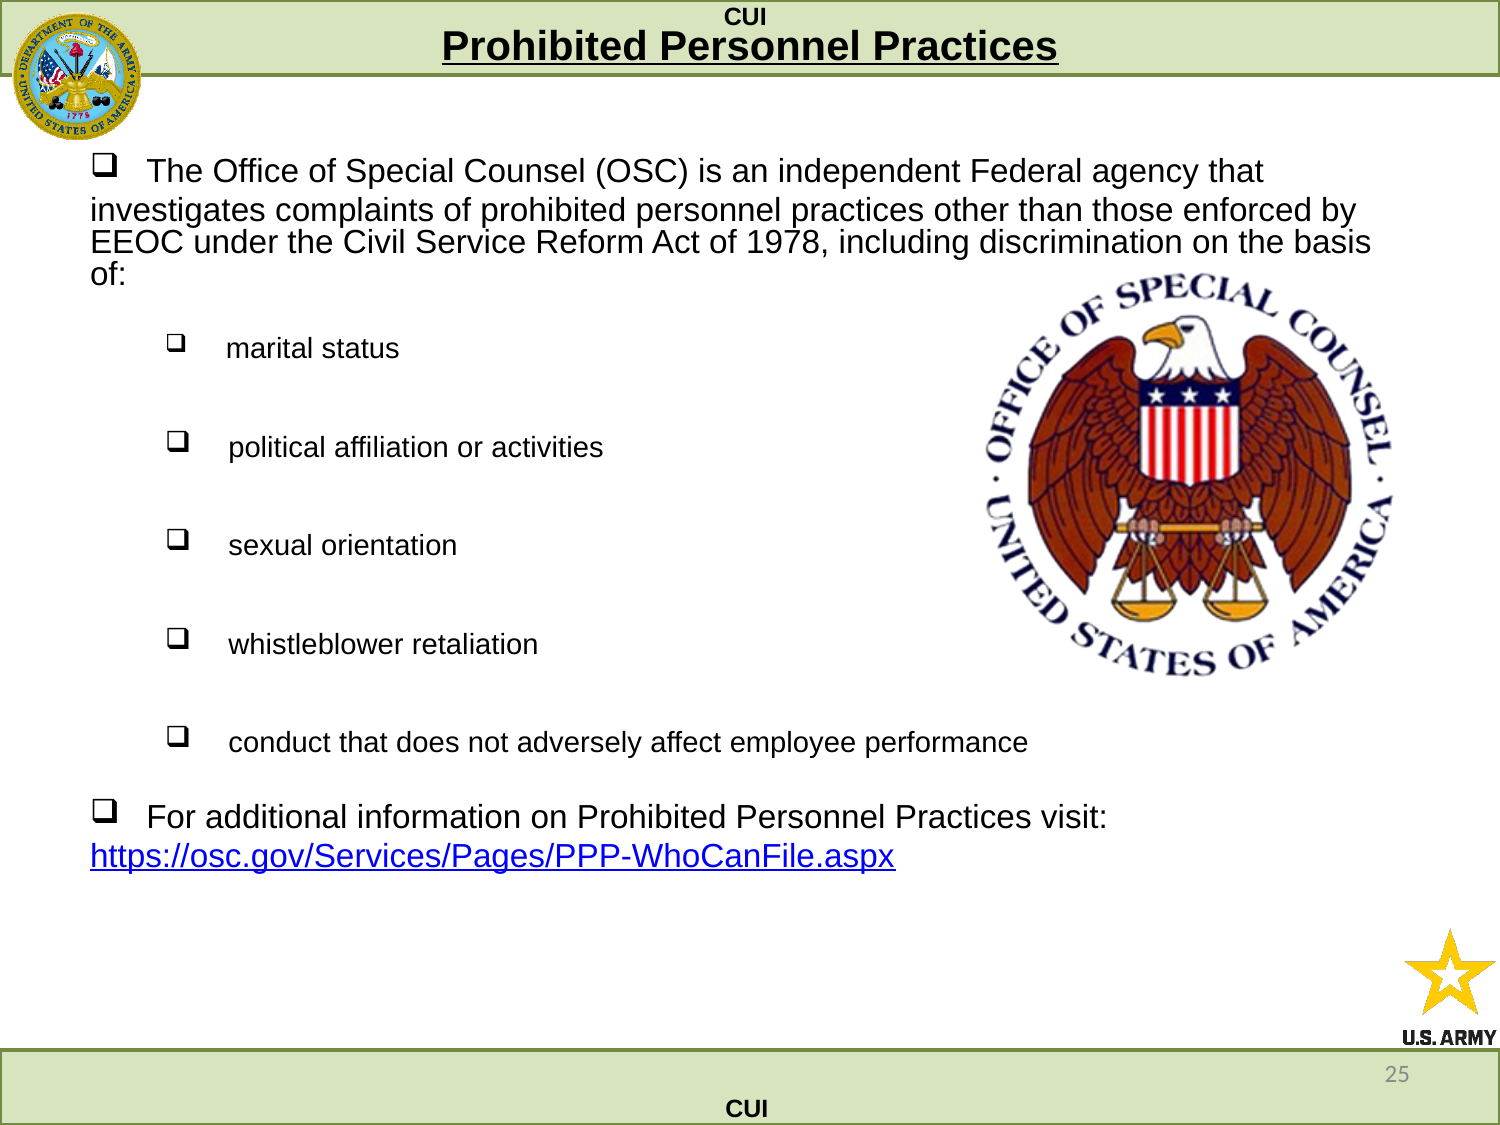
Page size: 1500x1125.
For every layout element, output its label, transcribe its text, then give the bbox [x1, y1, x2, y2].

picture [974, 262, 1406, 693]
slide_number 25 [1074, 1042, 1425, 1103]
title Prohibited Personnel Practices [75, 0, 1425, 88]
picture [12, 12, 141, 140]
list The Office of Special Counsel (OSC) is an independent Federal agency that investigates complaints of prohibited personnel practices other than those enforced by EEOC under the Civil Service Reform Act of 1978, including discrimination on the basis of: marital status political affiliation or activities sexual orientation whistleblower retaliation conduct that does not adversely affect employee performance For additional information on Prohibited Personnel Practices visit: https://osc.gov/Services/Pages/PPP-WhoCanFile.aspx [75, 149, 1425, 1000]
picture [1403, 928, 1497, 1045]
